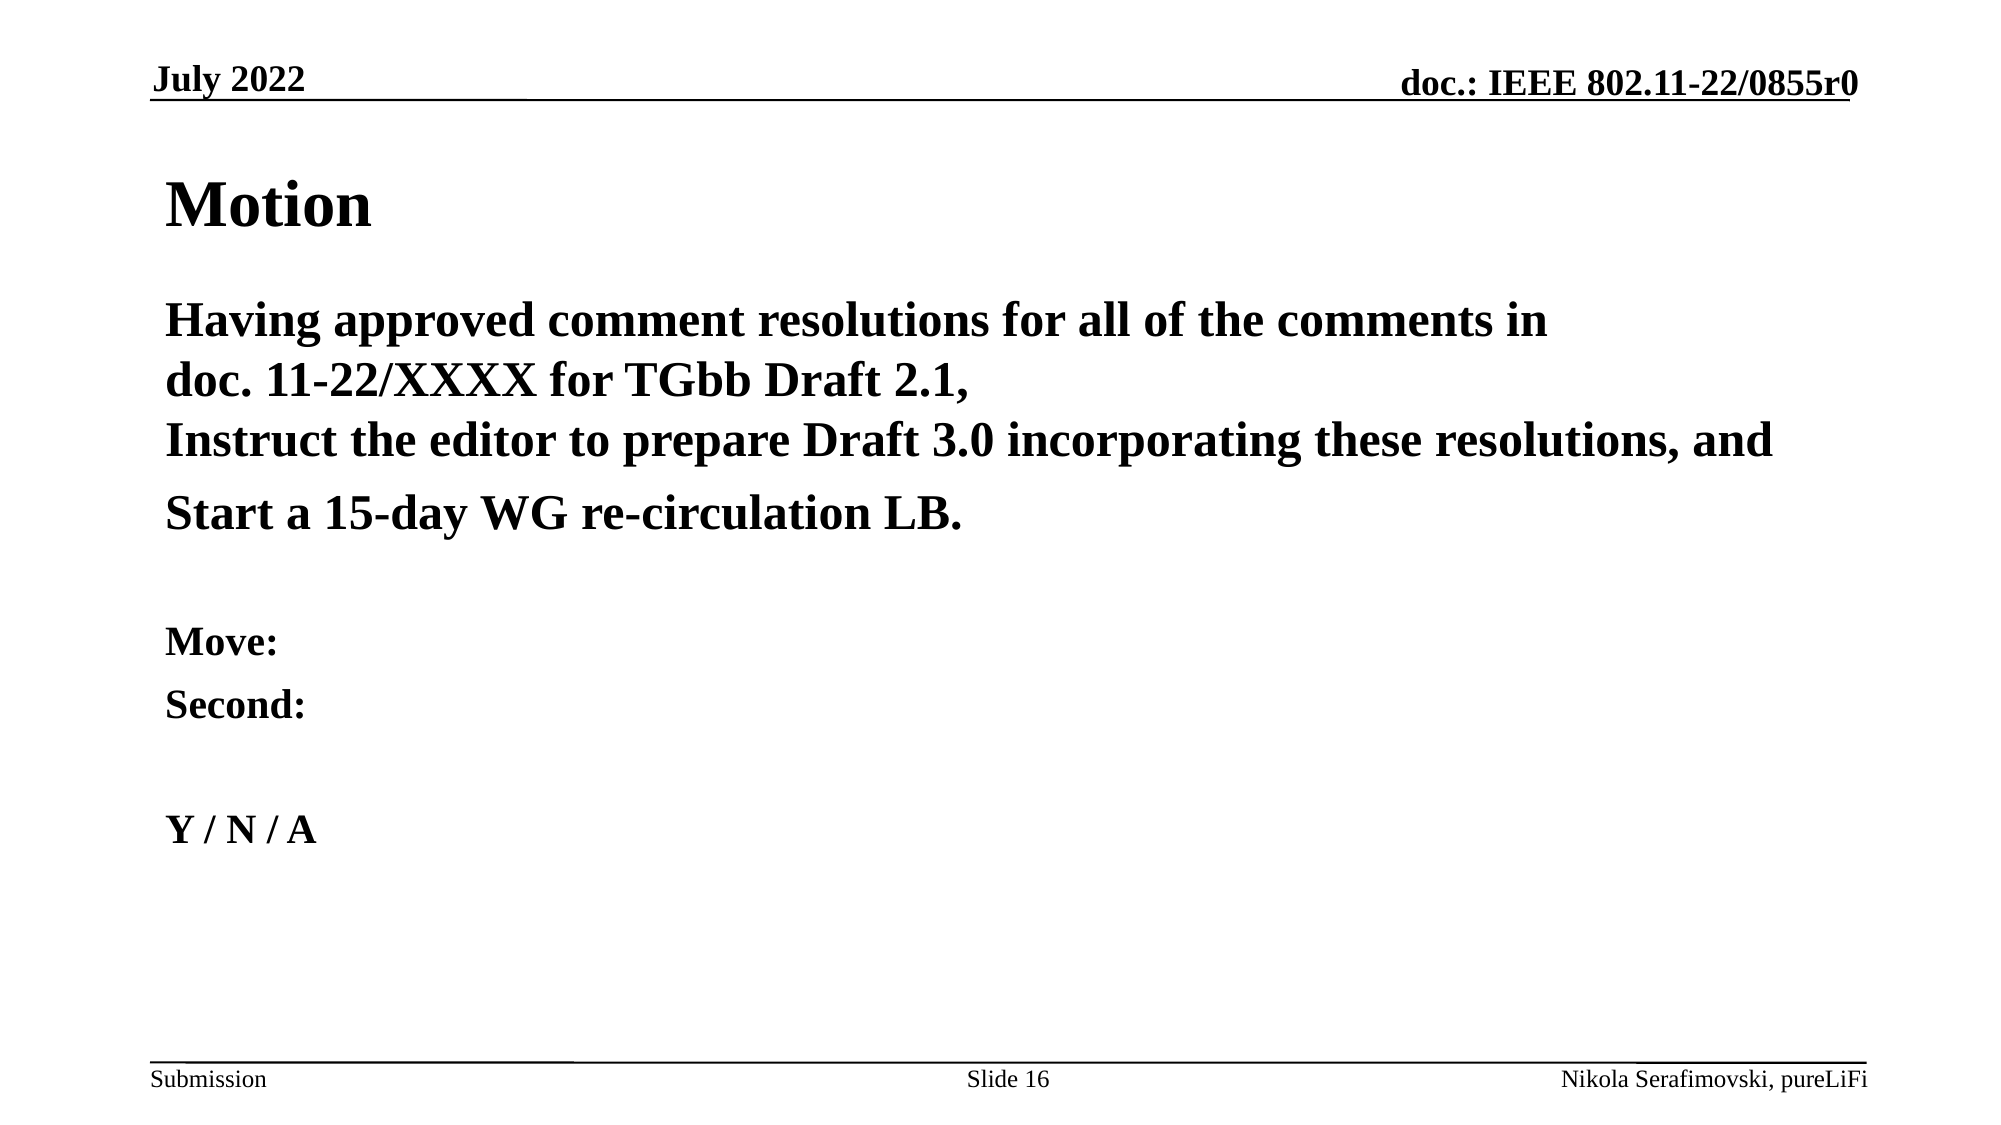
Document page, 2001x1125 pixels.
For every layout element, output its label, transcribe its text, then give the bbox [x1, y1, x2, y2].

list Having approved comment resolutions for all of the comments in doc. 11-22/XXXX for TGbb Draft 2.1, Instruct the editor to prepare Draft 3.0 incorporating these resolutions, and Start a 15-day WG re-circulation LB. Move: Second: Y / N / A [149, 278, 1850, 954]
title Motion [149, 112, 1850, 278]
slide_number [152, 54, 563, 100]
slide_number Slide 16 [950, 1061, 1067, 1123]
footer Nikola Serafimovski, pureLiFi [1171, 1061, 1869, 1093]
